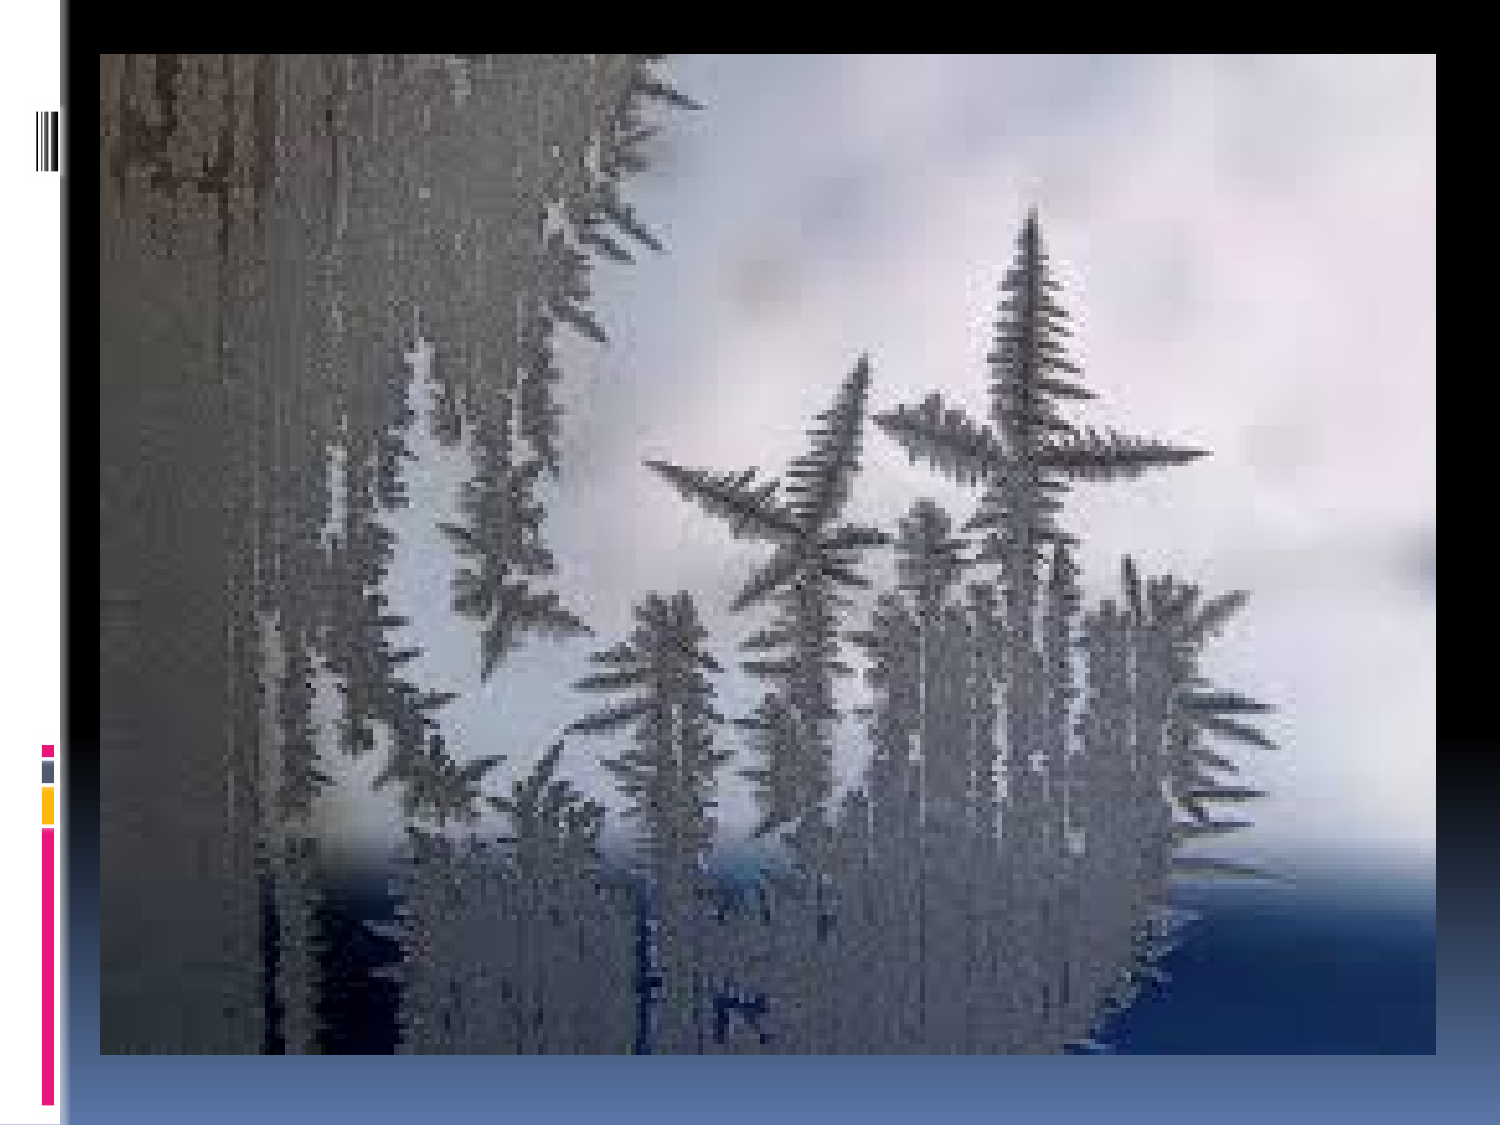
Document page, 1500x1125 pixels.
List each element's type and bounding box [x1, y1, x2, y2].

picture [99, 54, 1436, 1055]
